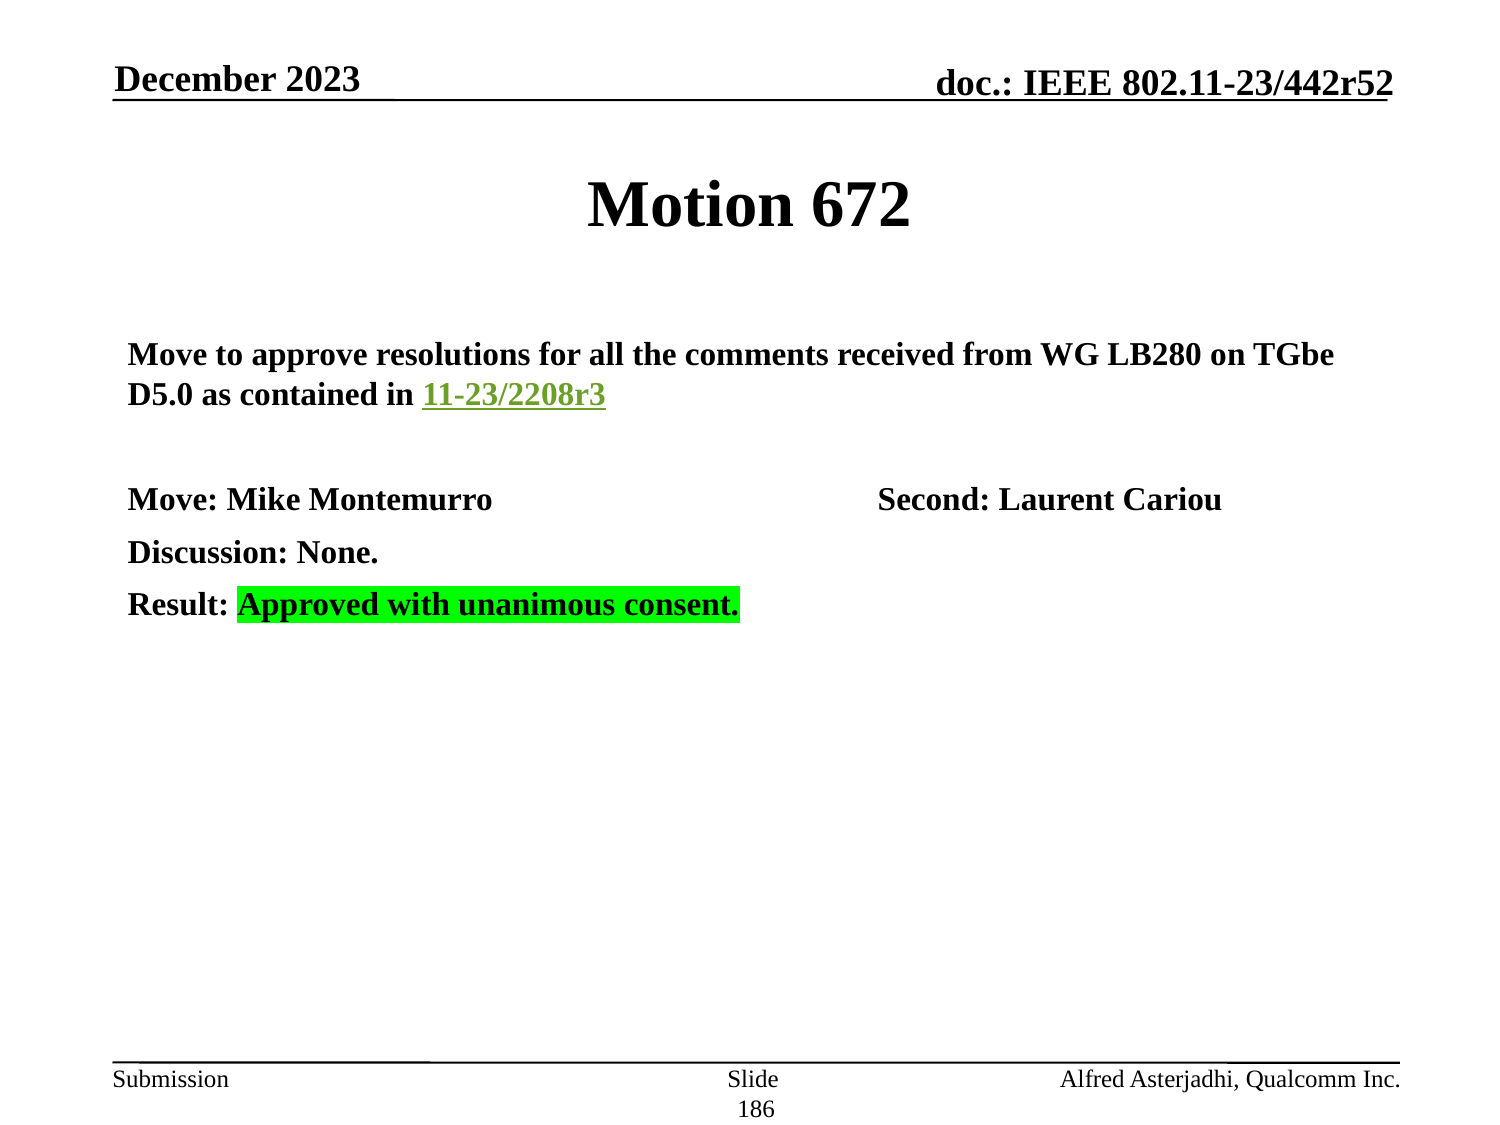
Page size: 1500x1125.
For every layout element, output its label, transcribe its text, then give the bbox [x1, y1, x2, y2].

footer Alfred Asterjadhi, Qualcomm Inc. [878, 1061, 1402, 1093]
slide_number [114, 54, 423, 100]
slide_number Slide 186 [712, 1061, 800, 1123]
title Motion 672 [112, 112, 1388, 288]
list Move to approve resolutions for all the comments received from WG LB280 on TGbe D5.0 as contained in 11-23/2208r3 Move: Mike Montemurro Second: Laurent Cariou Discussion: None. Result: Approved with unanimous consent. [112, 324, 1388, 1063]
